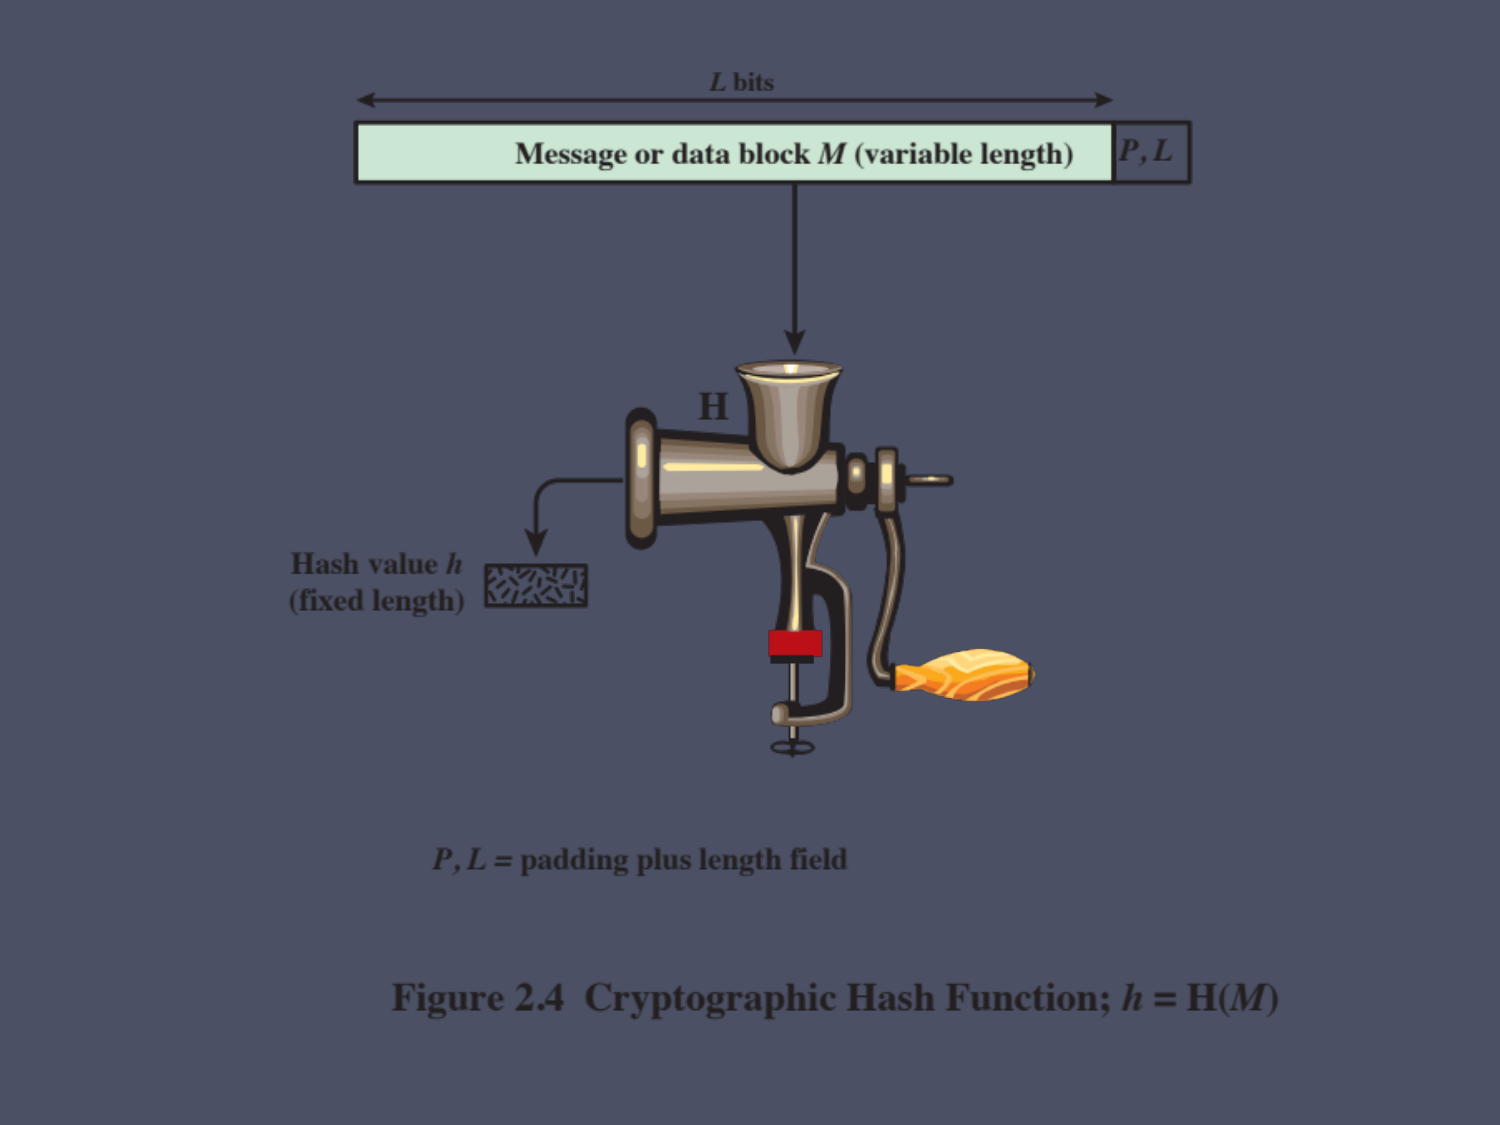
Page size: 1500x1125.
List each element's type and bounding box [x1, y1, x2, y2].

picture [206, 9, 1358, 1107]
